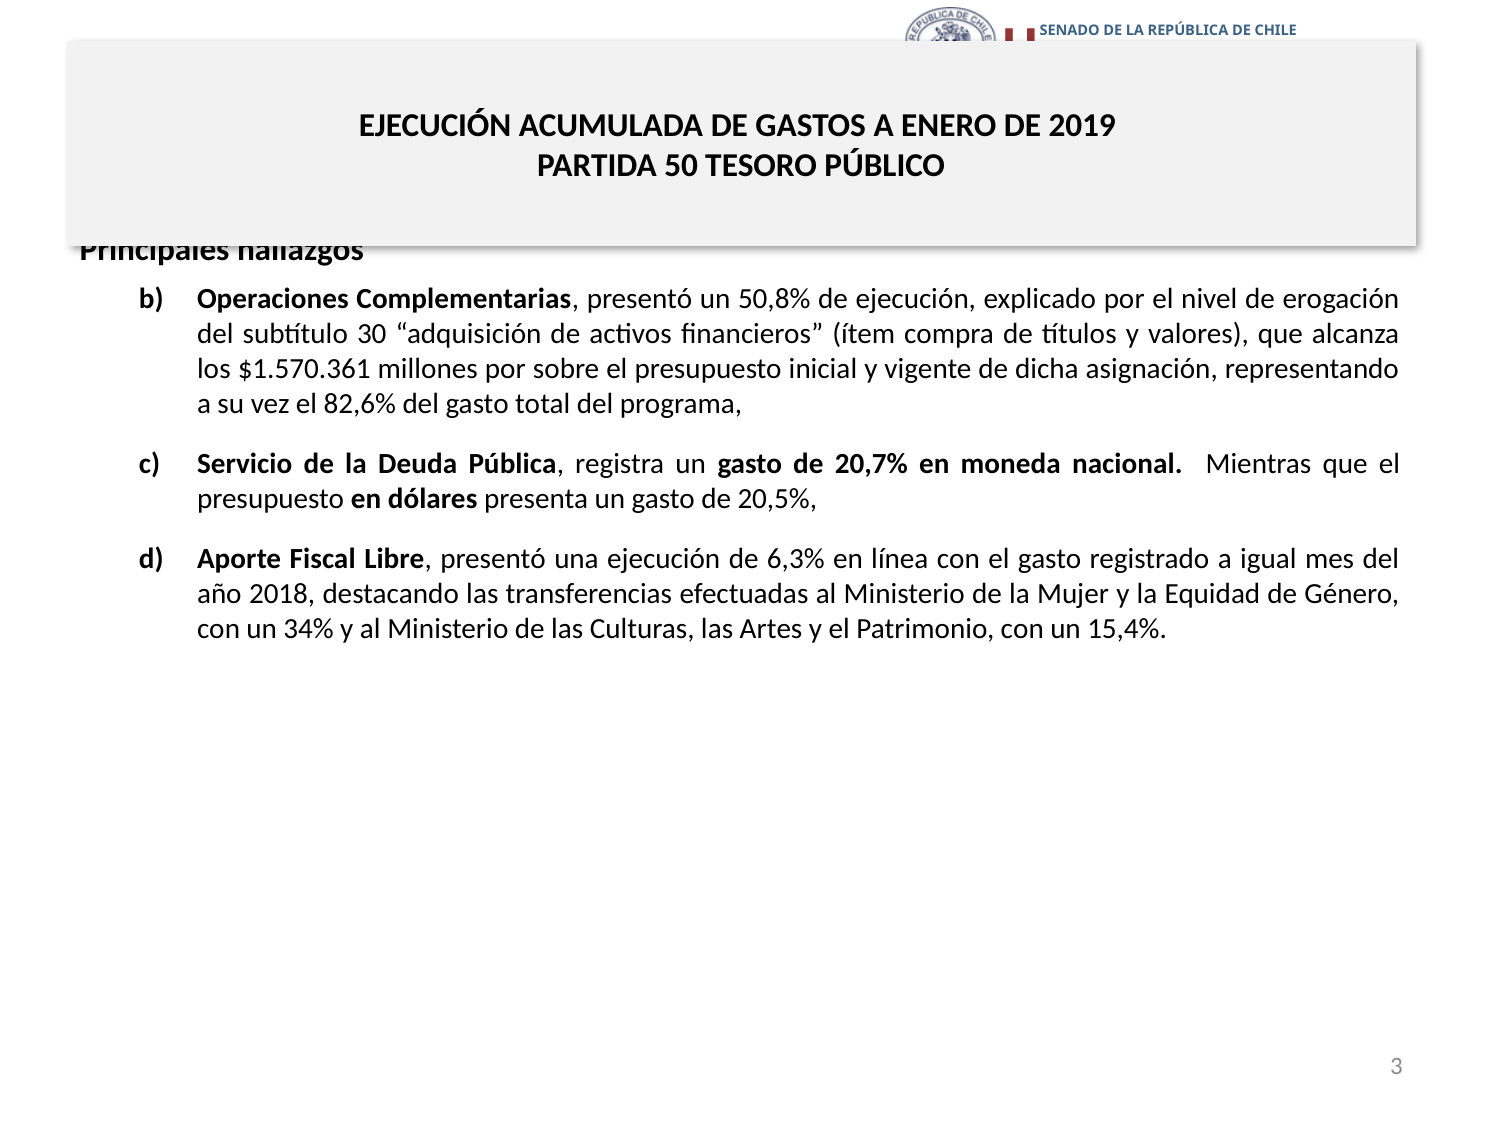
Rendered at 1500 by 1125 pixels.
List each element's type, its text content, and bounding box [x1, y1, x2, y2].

text_box Principales hallazgos Operaciones Complementarias, presentó un 50,8% de ejecución, explicado por el nivel de erogación del subtítulo 30 “adquisición de activos financieros” (ítem compra de títulos y valores), que alcanza los $1.570.361 millones por sobre el presupuesto inicial y vigente de dicha asignación, representando a su vez el 82,6% del gasto total del programa, Servicio de la Deuda Pública, registra un gasto de 20,7% en moneda nacional. Mientras que el presupuesto en dólares presenta un gasto de 20,5%, Aporte Fiscal Libre, presentó una ejecución de 6,3% en línea con el gasto registrado a igual mes del año 2018, destacando las transferencias efectuadas al Ministerio de la Mujer y la Equidad de Género, con un 34% y al Ministerio de las Culturas, las Artes y el Patrimonio, con un 15,4%. [64, 219, 1415, 1095]
title EJECUCIÓN ACUMULADA DE GASTOS A ENERO DE 2019 PARTIDA 50 TESORO PÚBLICO [67, 41, 1415, 246]
picture [905, 7, 998, 41]
